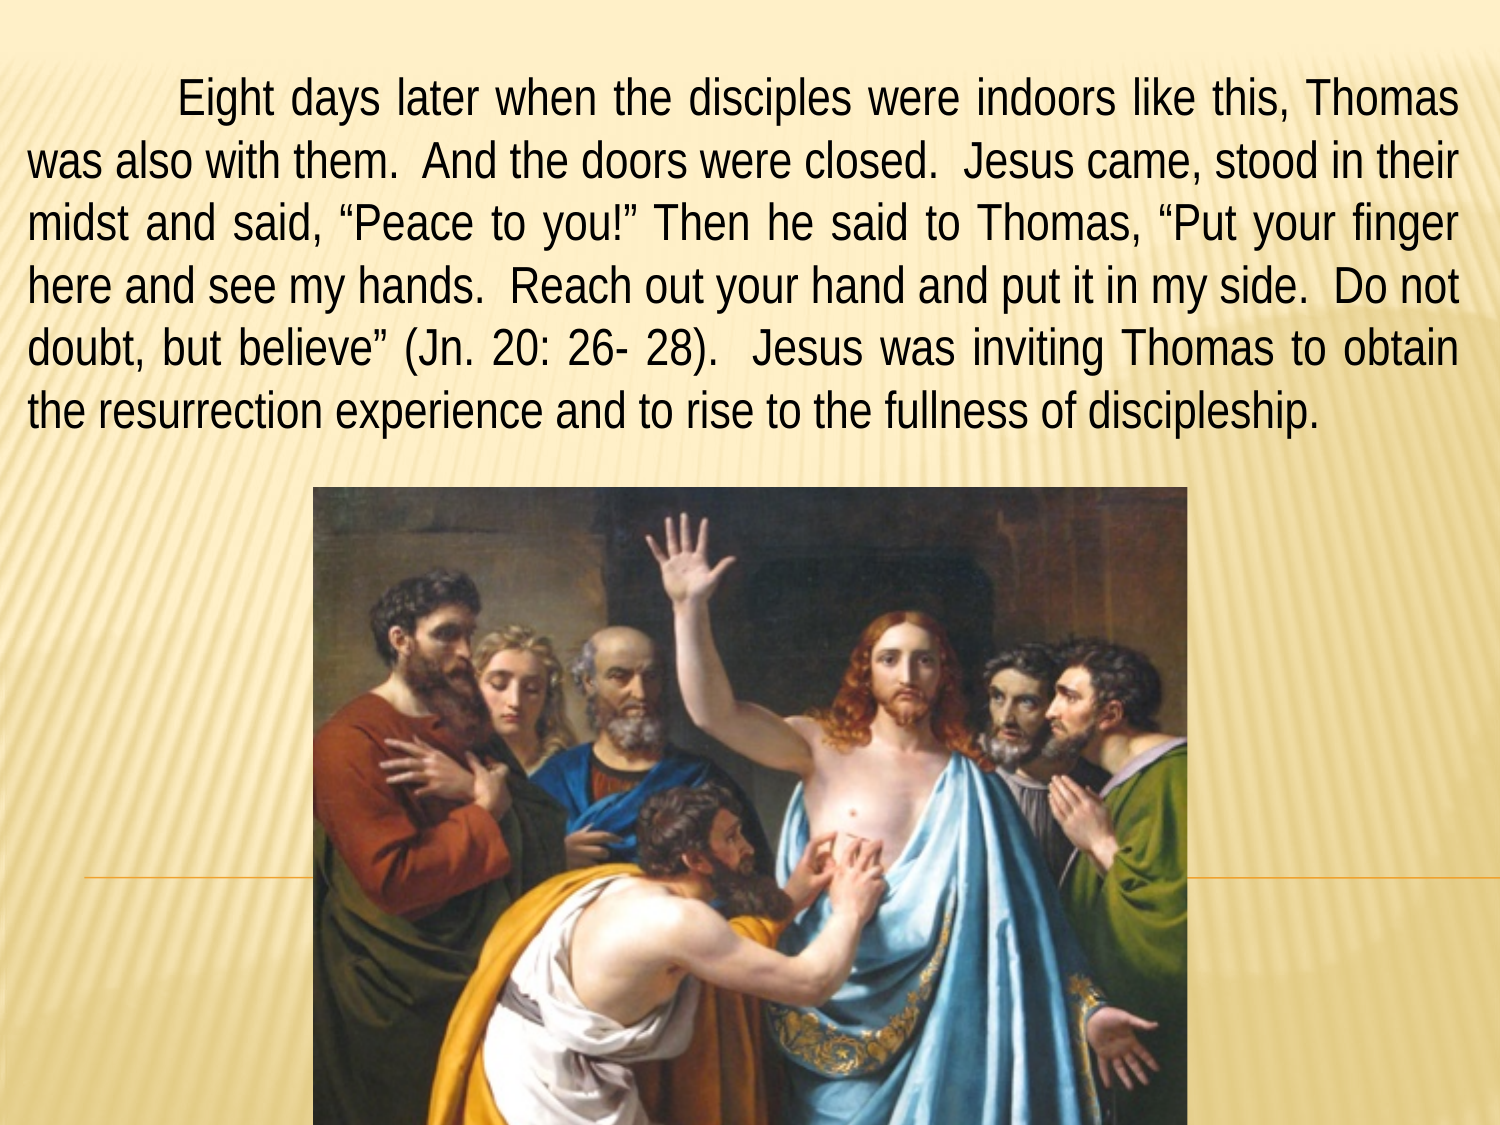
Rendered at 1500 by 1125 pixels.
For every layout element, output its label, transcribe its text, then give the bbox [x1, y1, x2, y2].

text_box Eight days later when the disciples were indoors like this, Thomas was also with them. And the doors were closed. Jesus came, stood in their midst and said, “Peace to you!” Then he said to Thomas, “Put your finger here and see my hands. Reach out your hand and put it in my side. Do not doubt, but believe” (Jn. 20: 26- 28). Jesus was inviting Thomas to obtain the resurrection experience and to rise to the fullness of discipleship. [12, 56, 1475, 446]
picture [312, 487, 1188, 1125]
